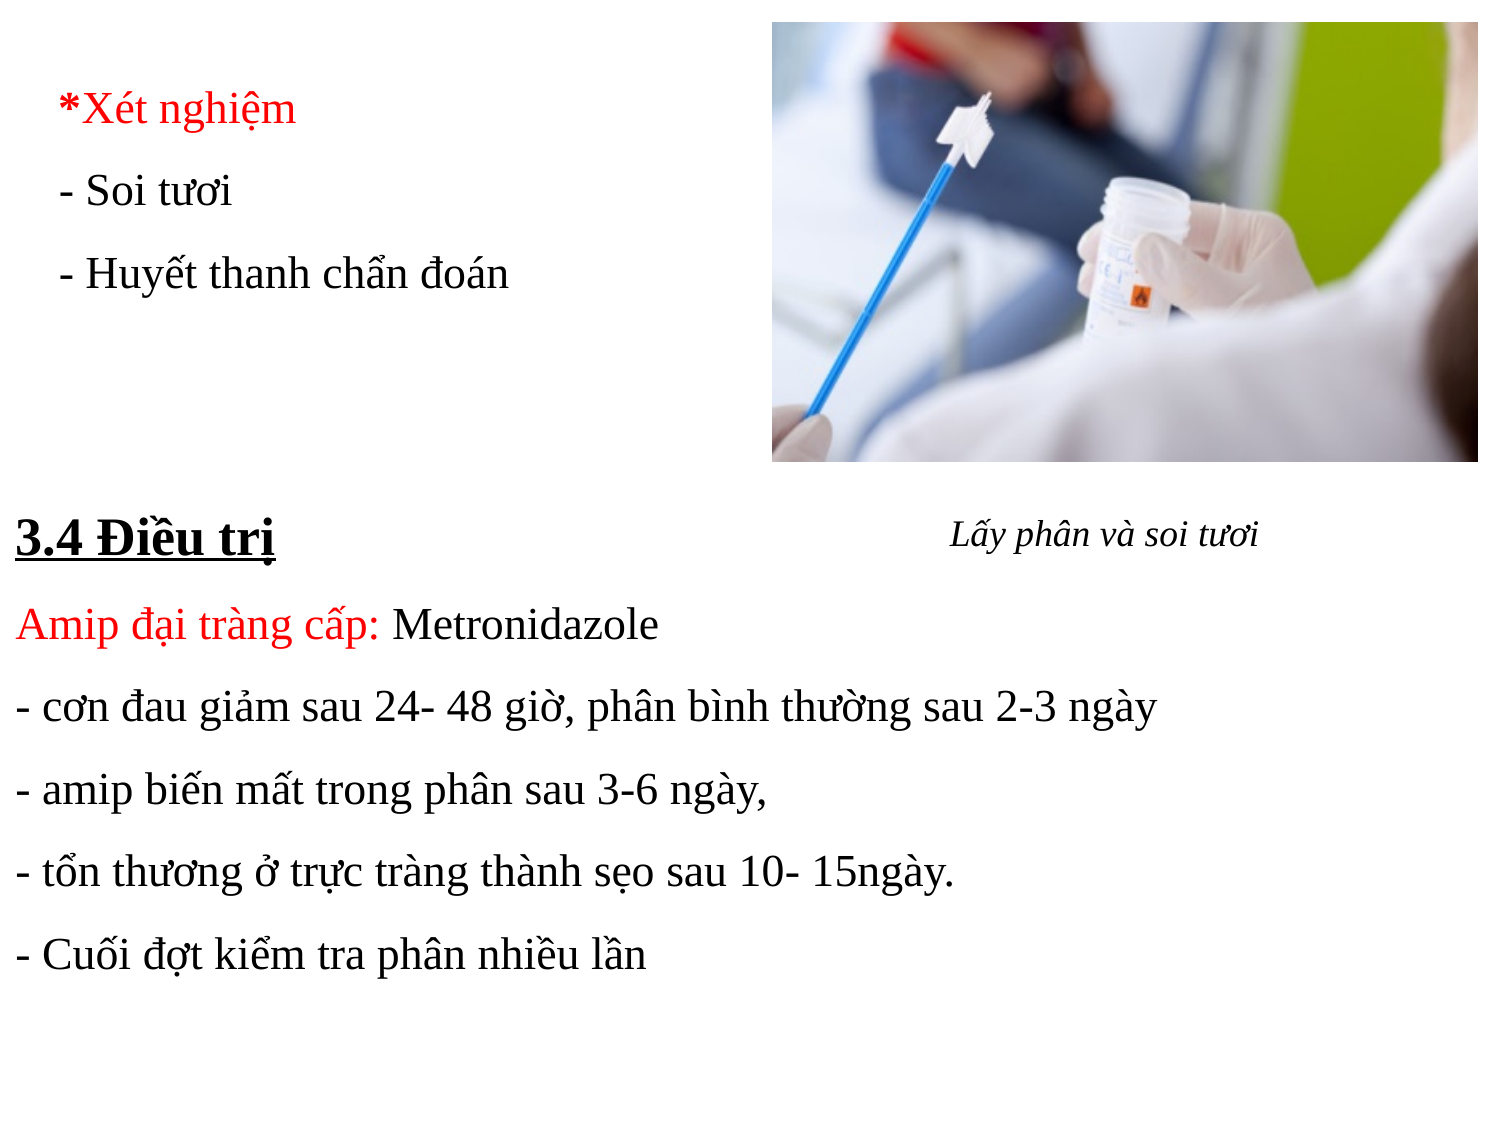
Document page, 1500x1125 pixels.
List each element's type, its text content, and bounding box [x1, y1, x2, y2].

picture [772, 22, 1478, 462]
text_box 3.4 Điều trị Amip đại tràng cấp: Metronidazole - cơn đau giảm sau 24- 48 giờ, phân bình thường sau 2-3 ngày - amip biến mất trong phân sau 3-6 ngày, - tổn thương ở trực tràng thành sẹo sau 10- 15ngày. - Cuối đợt kiểm tra phân nhiều lần [0, 461, 1500, 1051]
text_box *Xét nghiệm - Soi tươi - Huyết thanh chẩn đoán [43, 42, 680, 305]
